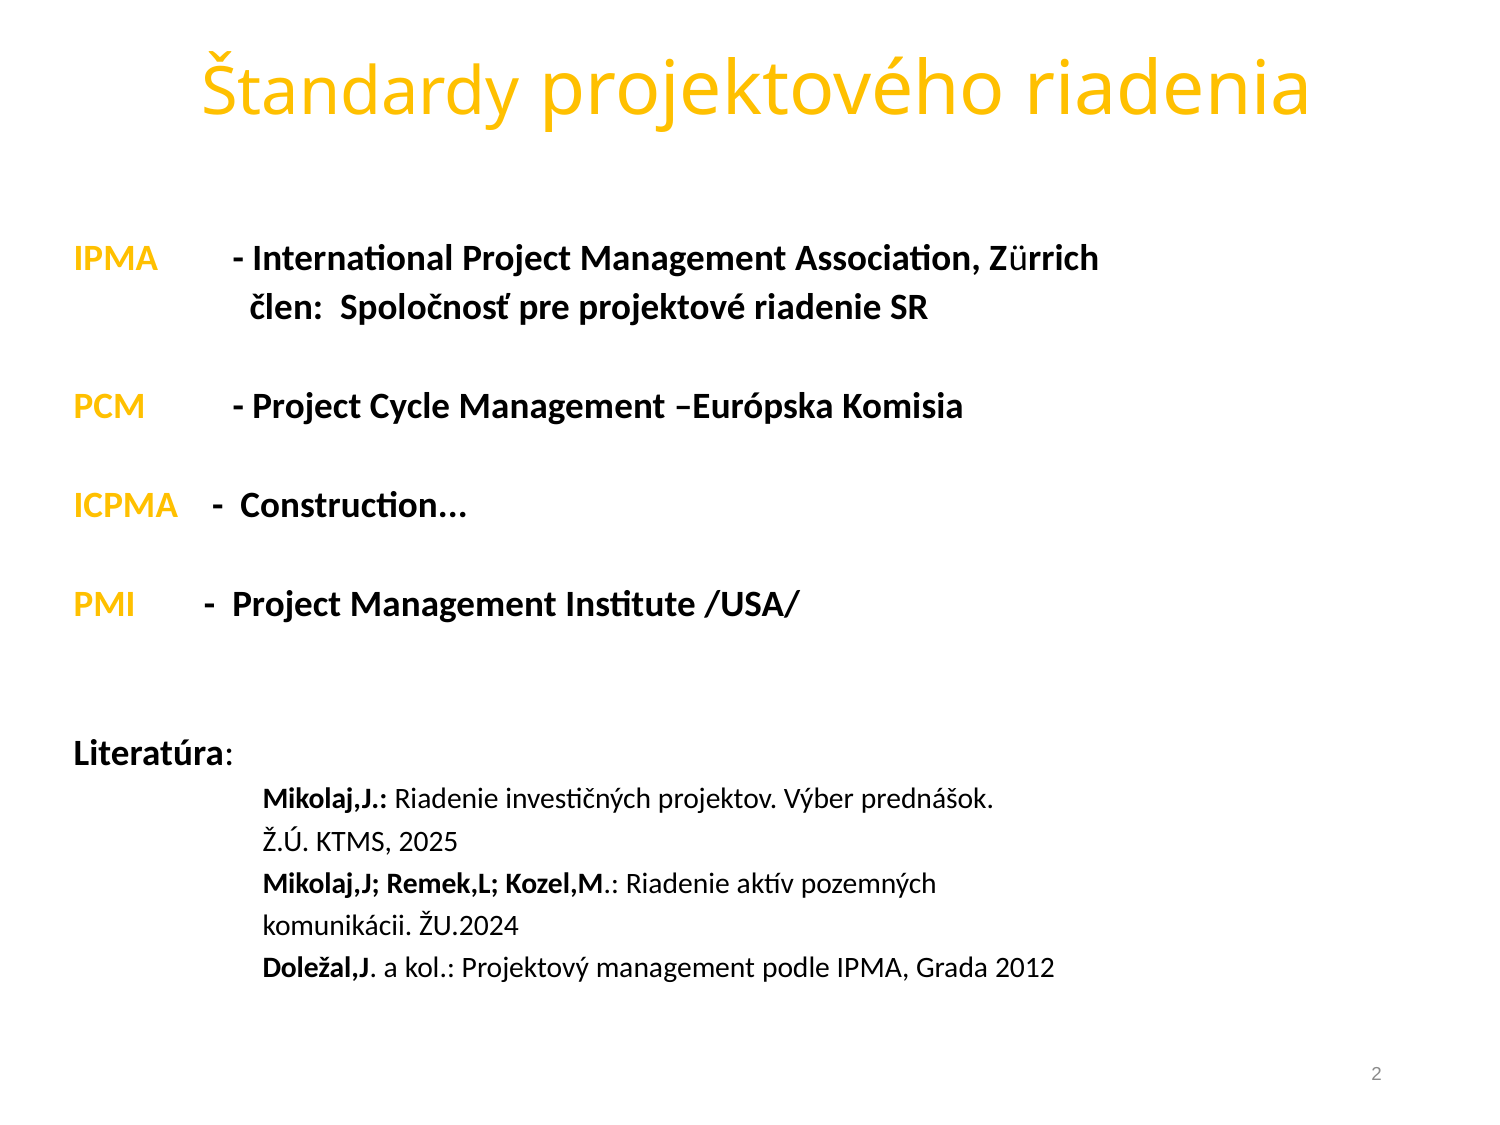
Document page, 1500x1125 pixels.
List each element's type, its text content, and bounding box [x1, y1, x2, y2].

title Štandardy projektového riadenia [186, 0, 1474, 209]
slide_number 2 [1059, 1042, 1397, 1103]
subtitle IPMA - International Project Management Association, Zürrich člen: Spoločnosť pre projektové riadenie SR PCM - Project Cycle Management –Európska Komisia ICPMA - Construction... PMI - Project Management Institute /USA/ Literatúra: Mikolaj,J.: Riadenie investičných projektov. Výber prednášok. Ž.Ú. KTMS, 2025 Mikolaj,J; Remek,L; Kozel,M.: Riadenie aktív pozemných komunikácii. ŽU.2024 Doležal,J. a kol.: Projektový management podle IPMA, Grada 2012 [58, 234, 1477, 1079]
